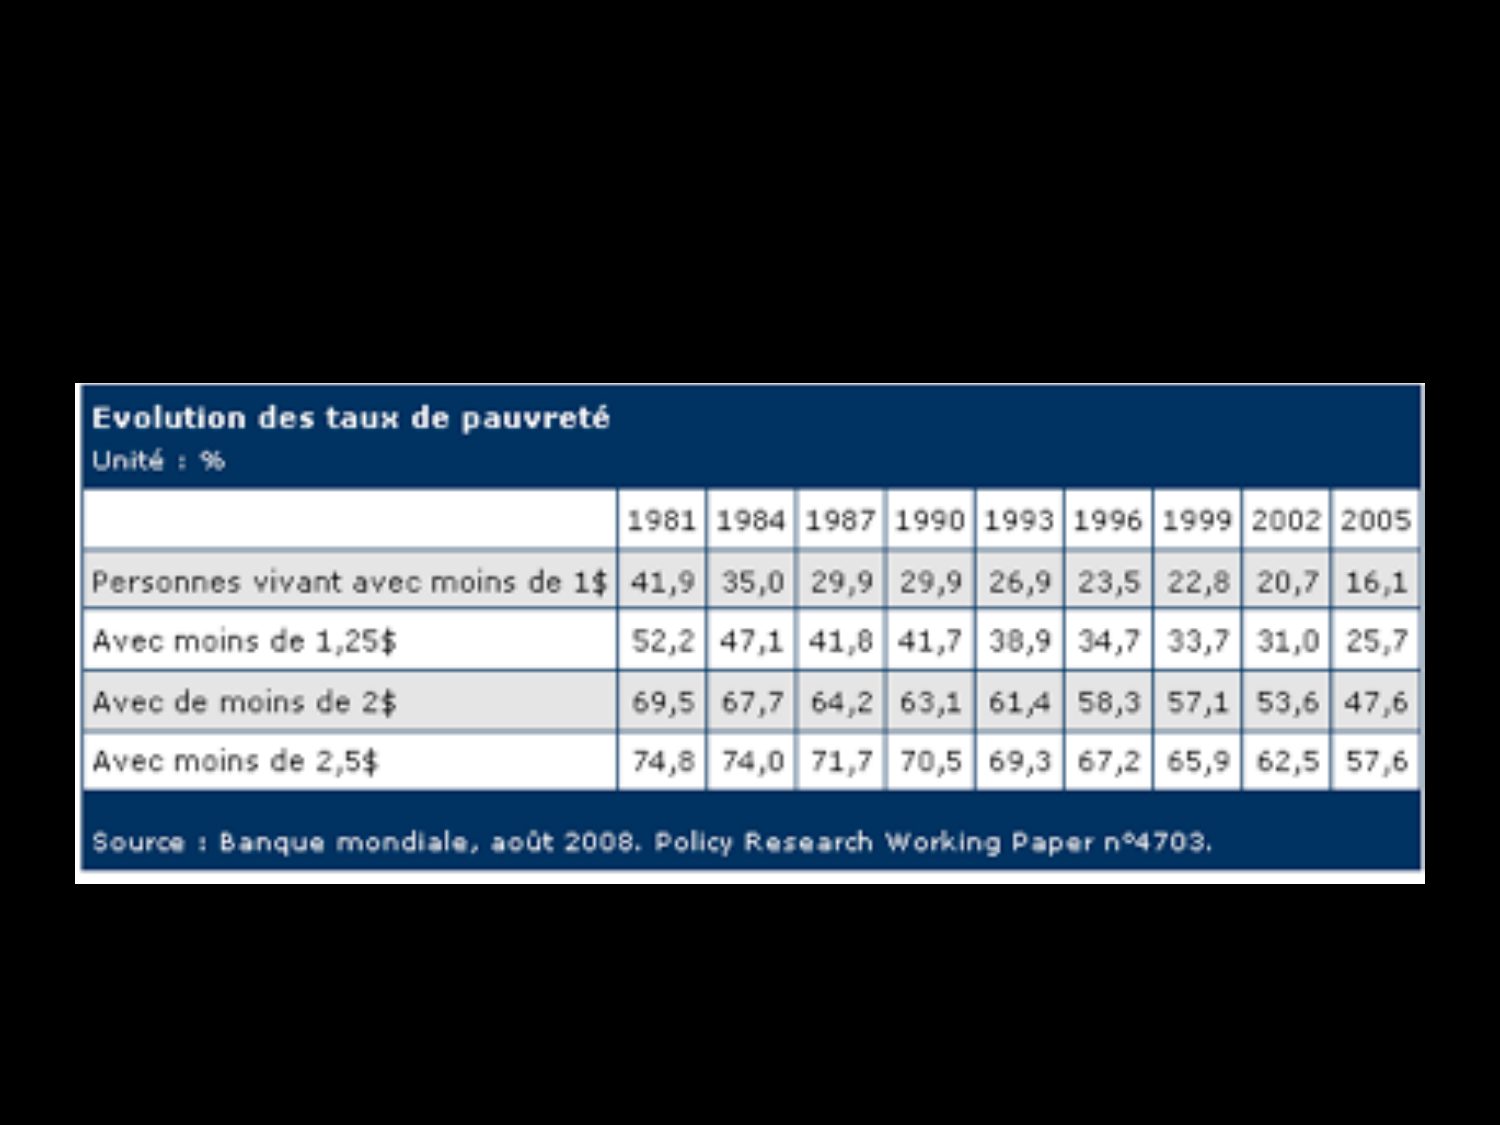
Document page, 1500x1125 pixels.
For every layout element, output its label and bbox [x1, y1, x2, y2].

list [74, 262, 1426, 1006]
